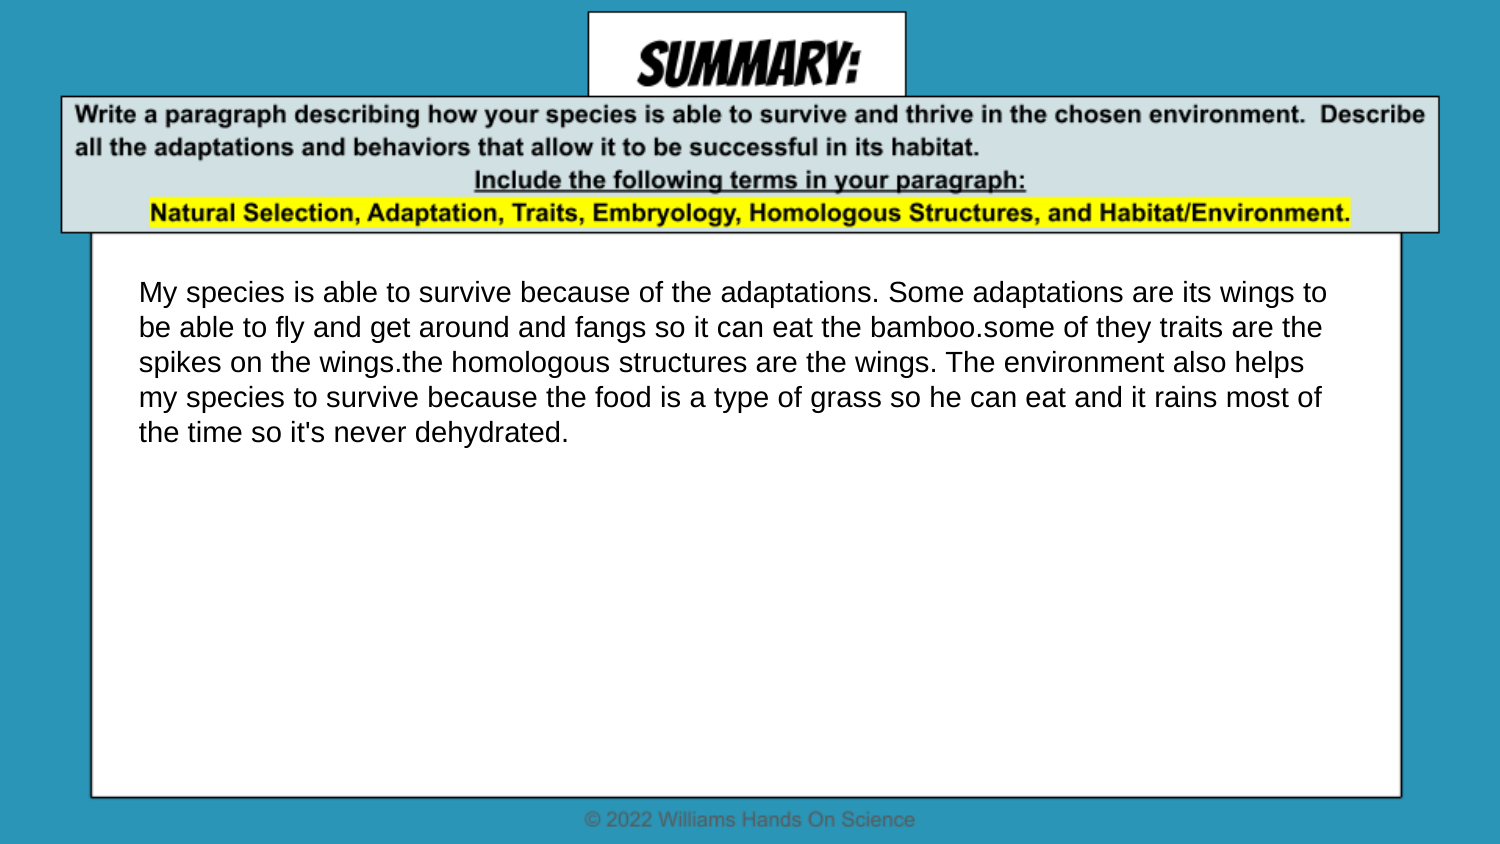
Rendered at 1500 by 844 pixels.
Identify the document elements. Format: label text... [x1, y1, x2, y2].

text_box My species is able to survive because of the adaptations. Some adaptations are its wings to be able to fly and get around and fangs so it can eat the bamboo.some of they traits are the spikes on the wings.the homologous structures are the wings. The environment also helps my species to survive because the food is a type of grass so he can eat and it rains most of the time so it's never dehydrated. [123, 258, 1352, 464]
picture [0, 0, 1500, 844]
